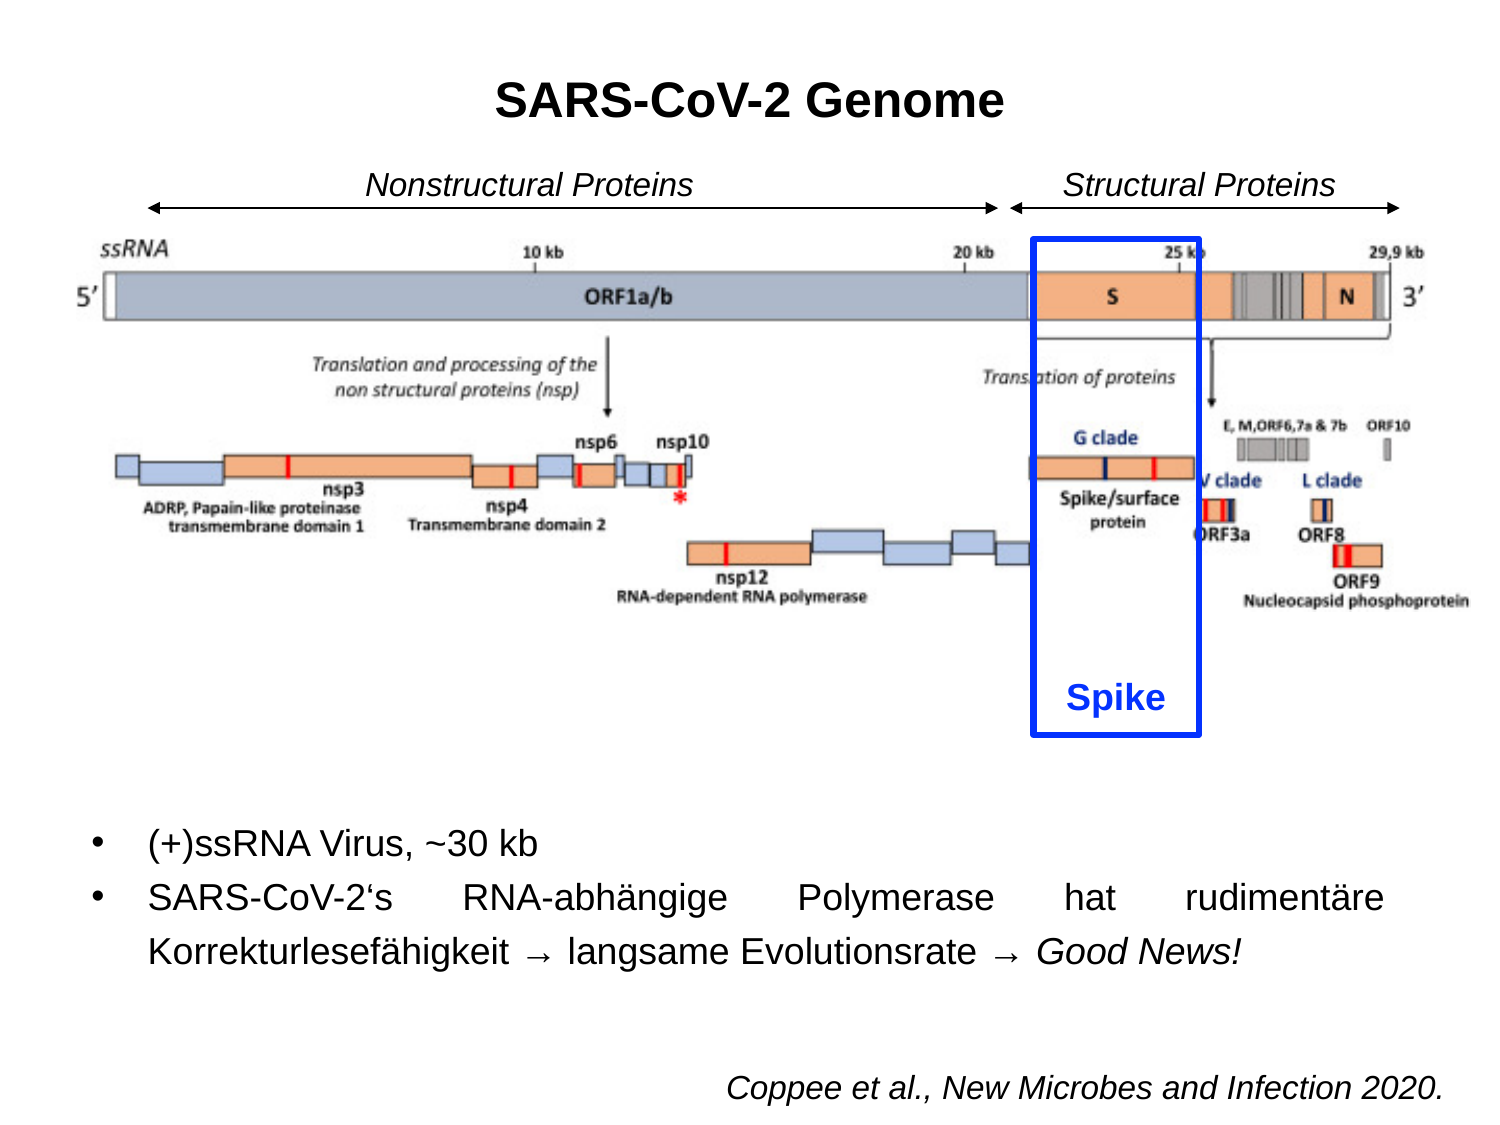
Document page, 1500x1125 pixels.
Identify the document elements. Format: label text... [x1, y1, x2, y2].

picture [1200, 238, 1471, 613]
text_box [1033, 238, 1200, 736]
text_box Coppee et al., New Microbes and Infection 2020. [492, 1058, 1470, 1114]
picture [76, 238, 1033, 613]
text_box SARS-CoV-2 Genome [0, 47, 1500, 135]
text_box Structural Proteins [1047, 155, 1352, 207]
text_box Nonstructural Proteins [350, 155, 710, 207]
text_box (+)ssRNA Virus, ~30 kb SARS-CoV-2‘s RNA-abhängige Polymerase hat rudimentäre Korrekturlesefähigkeit → langsame Evolutionsrate → Good News! [76, 802, 1400, 980]
